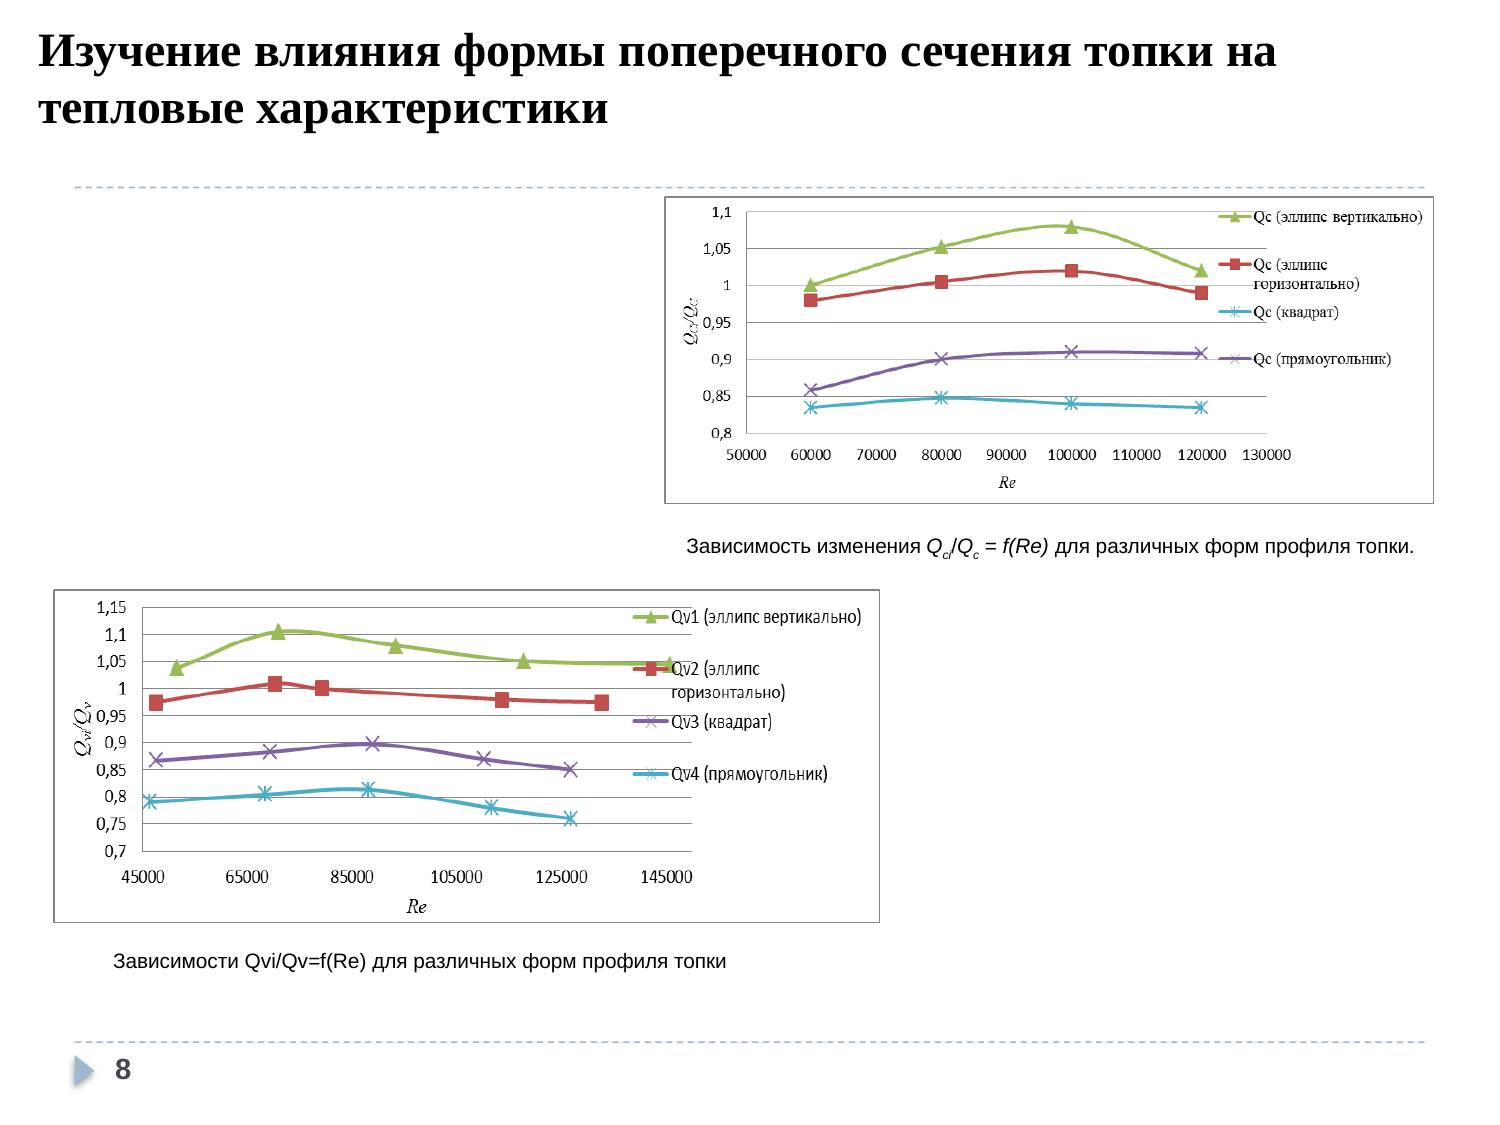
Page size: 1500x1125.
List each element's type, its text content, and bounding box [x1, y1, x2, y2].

picture [52, 588, 881, 923]
slide_number 8 [100, 1042, 426, 1103]
text_box [0, 0, 1500, 75]
picture [664, 196, 1435, 504]
text_box Зависимости Qvi/Qv=f(Re) для различных форм профиля топки [98, 940, 849, 981]
text_box Зависимость изменения Qсi/Qс = f(Re) для различных форм профиля топки. [671, 525, 1430, 615]
title Изучение влияния формы поперечного сечения топки на тепловые характеристики [23, 75, 1477, 141]
